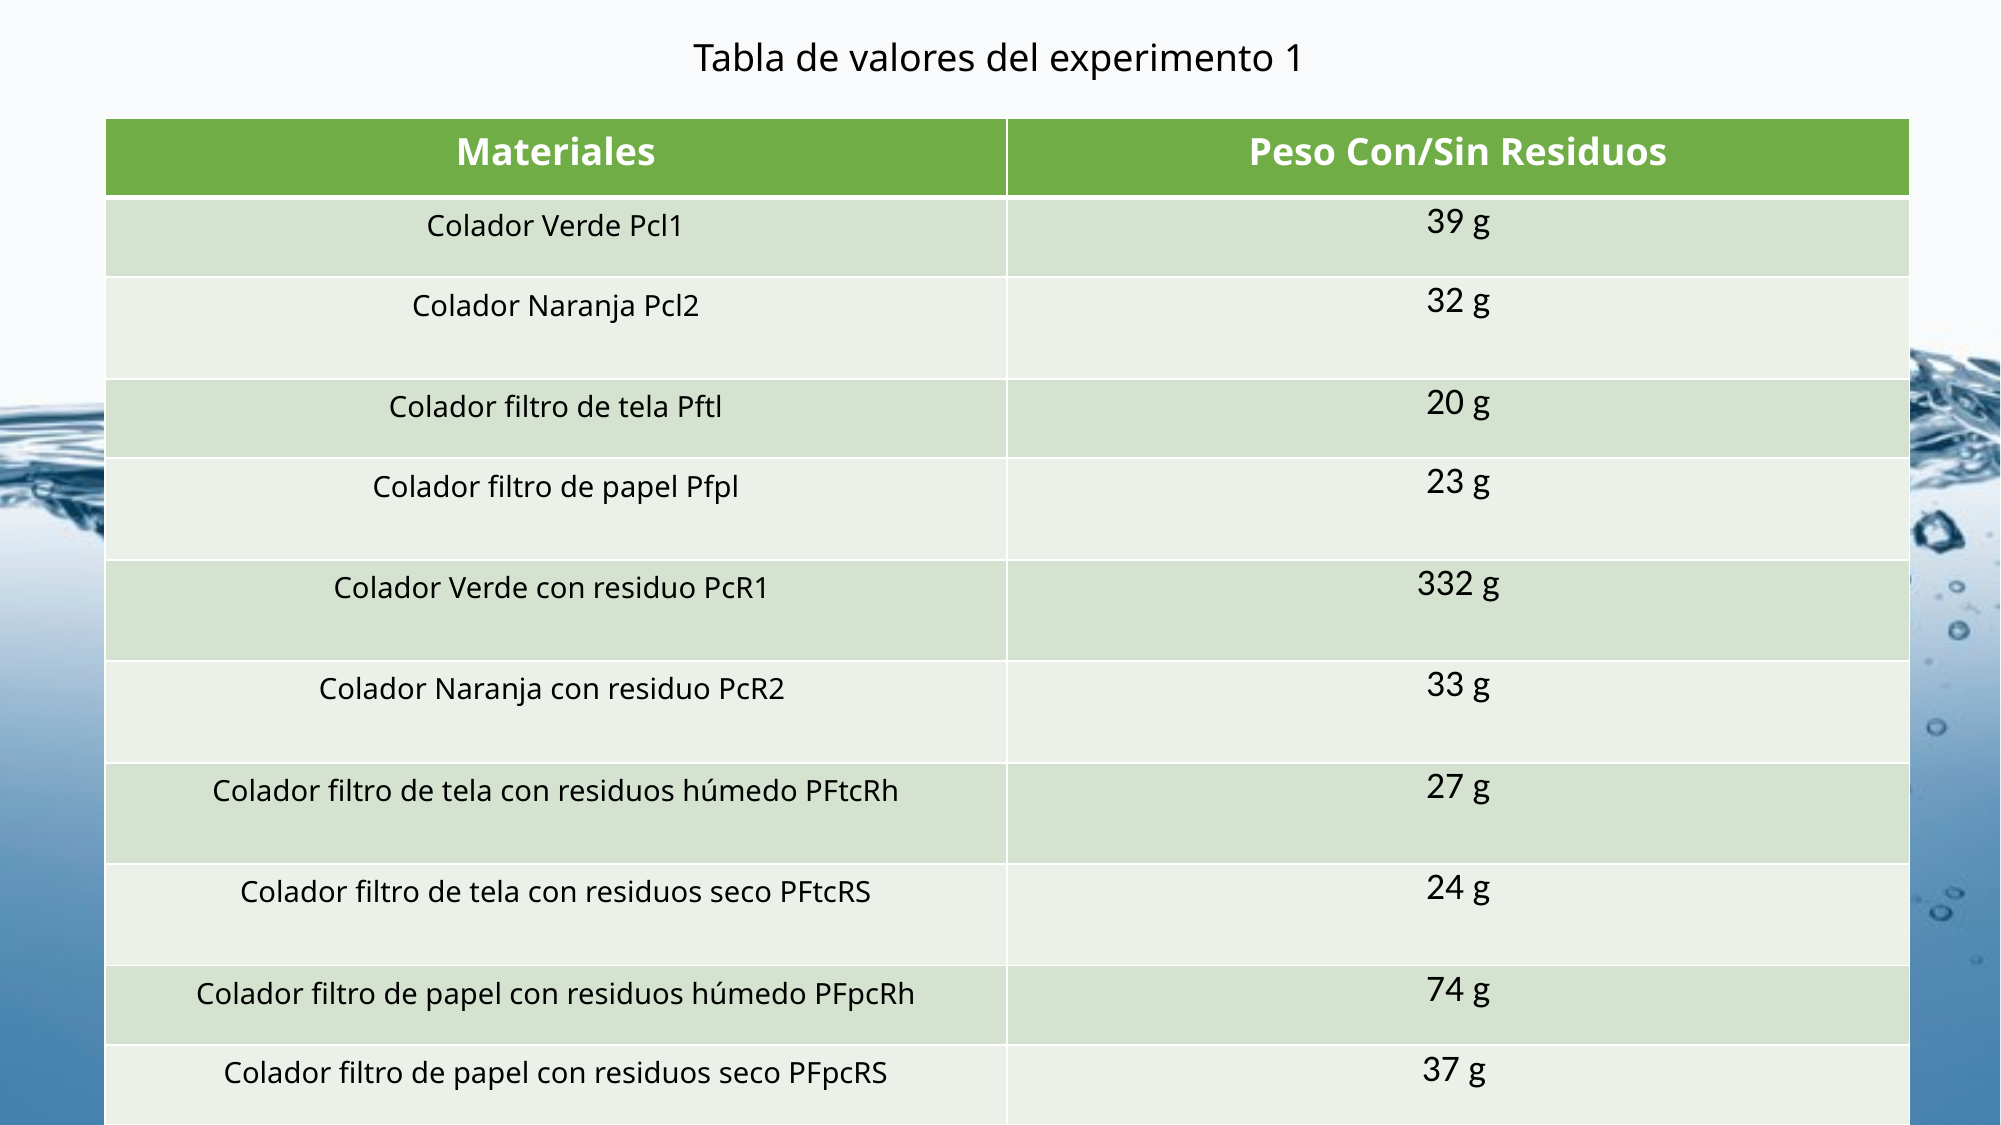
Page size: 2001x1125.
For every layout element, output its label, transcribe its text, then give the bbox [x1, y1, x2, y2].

text_box Tabla de valores del experimento 1 [551, 26, 1449, 86]
table_cell 24 g [1008, 865, 1909, 965]
picture [0, 0, 2001, 1125]
table_cell 32 g [1008, 278, 1909, 378]
table_cell 37 g [1008, 1046, 1909, 1124]
table_cell Colador filtro de papel con residuos húmedo PFpcRh [106, 966, 1006, 1044]
table_cell 332 g [1008, 561, 1909, 660]
table_cell Colador Naranja con residuo PcR2 [106, 662, 1006, 762]
table_cell 74 g [1008, 966, 1909, 1044]
table_cell Colador Naranja Pcl2 [106, 278, 1006, 378]
table_cell Colador filtro de papel Pfpl [106, 459, 1006, 559]
table_header Materiales [106, 119, 1006, 195]
table_header Peso Con/Sin Residuos [1008, 119, 1909, 195]
table_cell Colador filtro de tela con residuos seco PFtcRS [106, 865, 1006, 965]
table_cell Colador Verde Pcl1 [106, 200, 1006, 276]
table_cell 20 g [1008, 380, 1909, 457]
table_cell Colador filtro de tela con residuos húmedo PFtcRh [106, 764, 1006, 863]
table_cell Colador filtro de papel con residuos seco PFpcRS [106, 1046, 1006, 1124]
table_cell 33 g [1008, 662, 1909, 762]
table_cell Colador filtro de tela Pftl [106, 380, 1006, 457]
table_cell 23 g [1008, 459, 1909, 559]
table_cell 27 g [1008, 764, 1909, 863]
table_cell 39 g [1008, 200, 1909, 276]
table_cell Colador Verde con residuo PcR1 [106, 561, 1006, 660]
